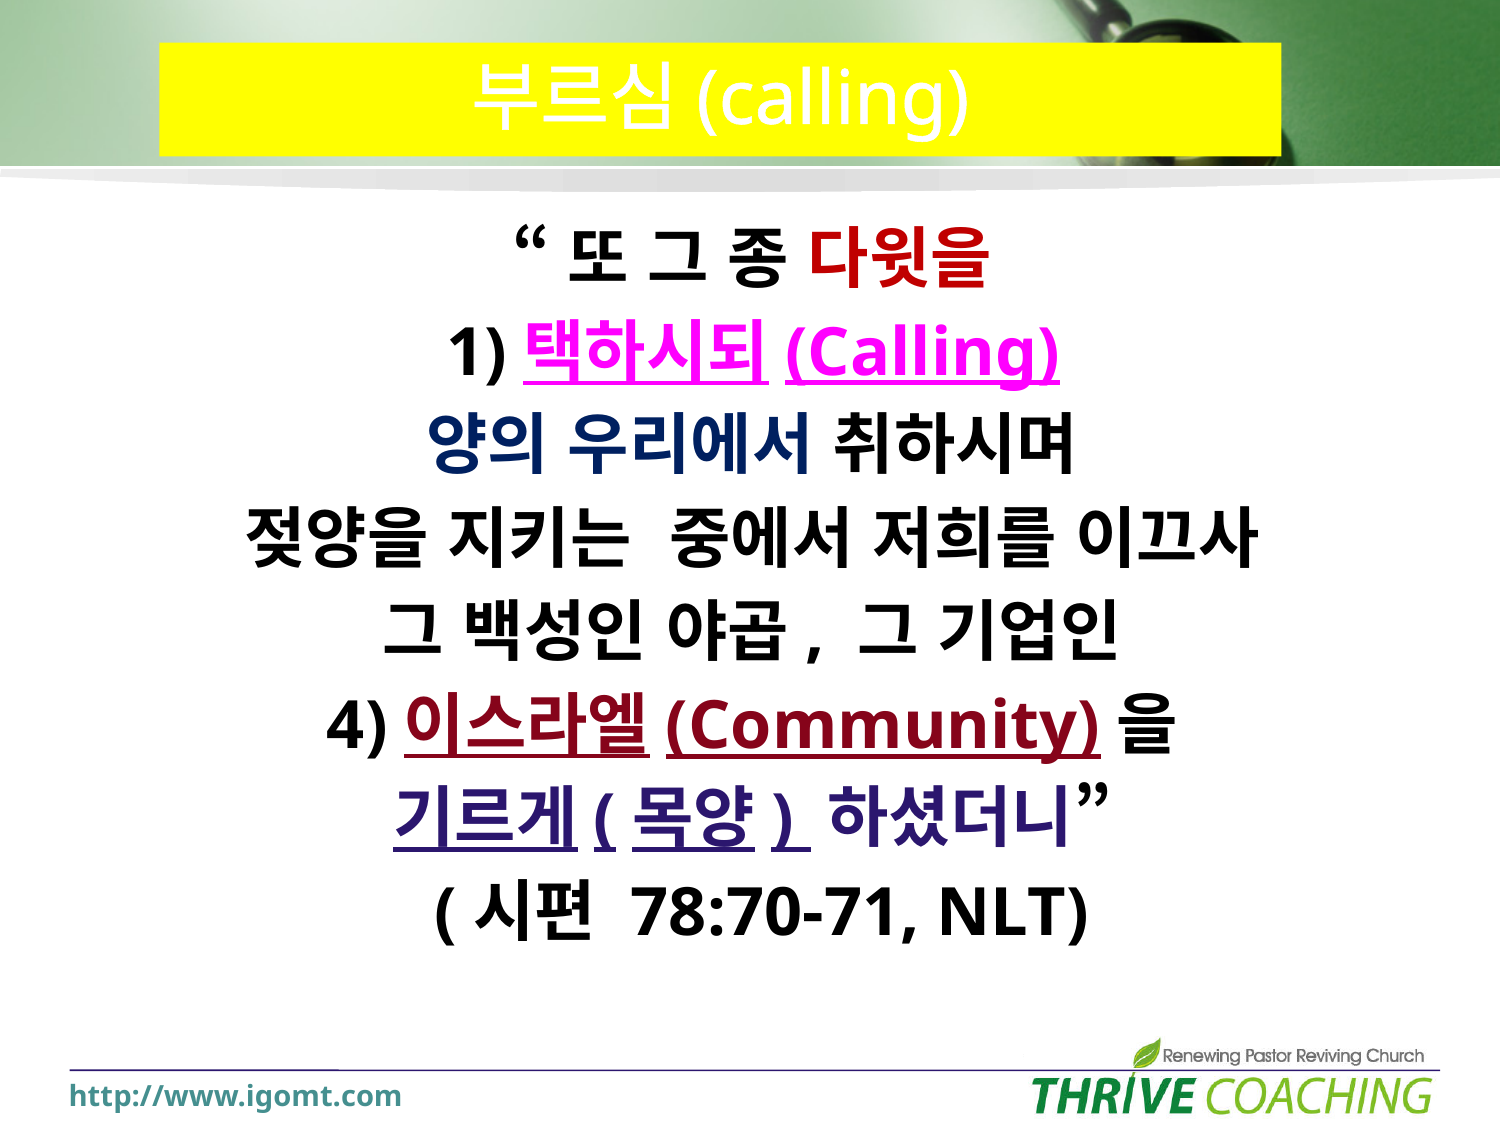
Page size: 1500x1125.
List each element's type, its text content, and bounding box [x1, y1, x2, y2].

text_box http://www.igomt.com [53, 1069, 727, 1113]
text_box 부르심(calling) [159, 42, 1282, 157]
text_box “또 그 종 다윗을 1)택하시되(Calling) 양의 우리에서 취하시며 젖양을 지키는 중에서 저희를 이끄사 그 백성인 야곱, 그 기업인 4)이스라엘(Community)을 기르게(목양) 하셨더니” (시편 78:70-71, NLT) [64, 208, 1459, 1118]
picture [1022, 1031, 1436, 1068]
picture [0, 0, 1500, 166]
picture [1021, 1072, 1440, 1125]
